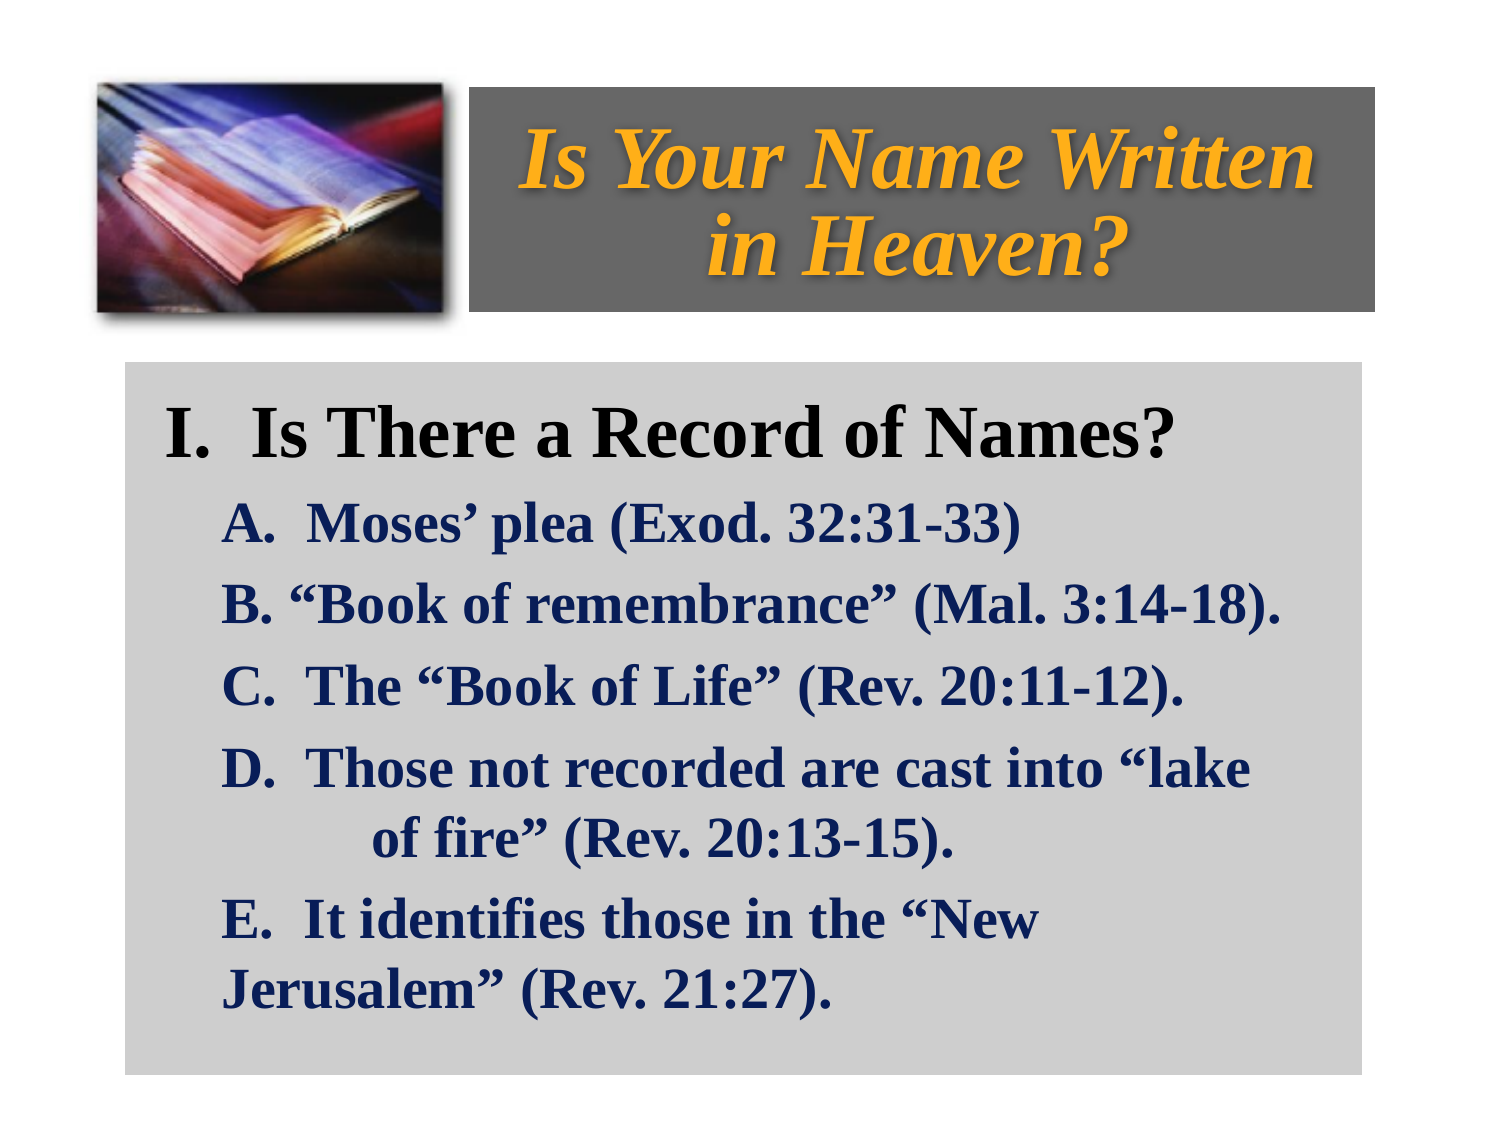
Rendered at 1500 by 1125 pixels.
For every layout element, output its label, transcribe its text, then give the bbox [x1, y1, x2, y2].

picture [78, 58, 469, 340]
title Is Your Name Written in Heaven? [499, 111, 1339, 301]
text_box [125, 363, 1362, 1074]
list I. Is There a Record of Names? A. Moses’ plea (Exod. 32:31-33) B. “Book of remembrance” (Mal. 3:14-18). C. The “Book of Life” (Rev. 20:11-12). D. Those not recorded are cast into “lake of fire” (Rev. 20:13-15). E. It identifies those in the “New Jerusalem” (Rev. 21:27). [149, 374, 1351, 1038]
text_box [474, 88, 1374, 312]
